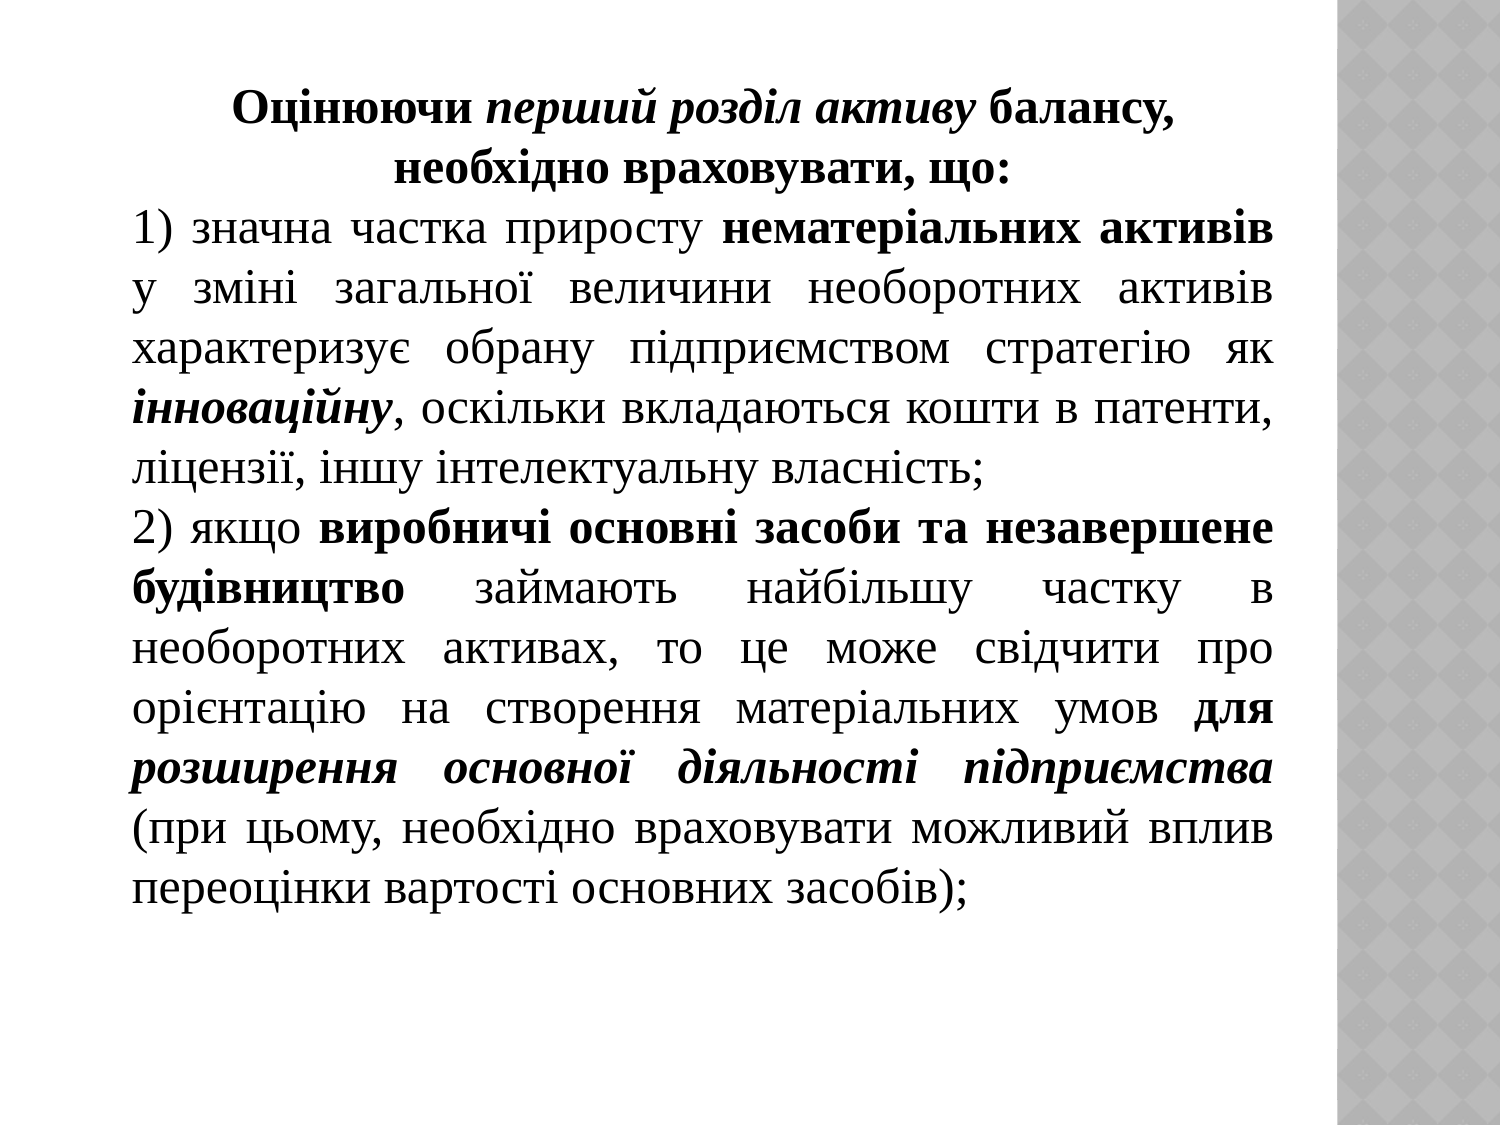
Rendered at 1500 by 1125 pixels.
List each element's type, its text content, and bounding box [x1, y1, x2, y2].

text_box Оцінюючи перший розділ активу балансу, необхідно враховувати, що: 1) значна частка приросту нематеріальних активів у зміні загальної величини необоротних активів характеризує обрану підприємством стратегію як інноваційну, оскільки вкладаються кошти в патенти, ліцензії, іншу інтелектуальну власність; 2) якщо виробничі основні засоби та незавершене будівництво займають найбільшу частку в необоротних активах, то це може свідчити про орієнтацію на створення матеріальних умов для розширення основної діяльності підприємства (при цьому, необхідно враховувати можливий вплив переоцінки вартості основних засобів); [117, 66, 1289, 941]
